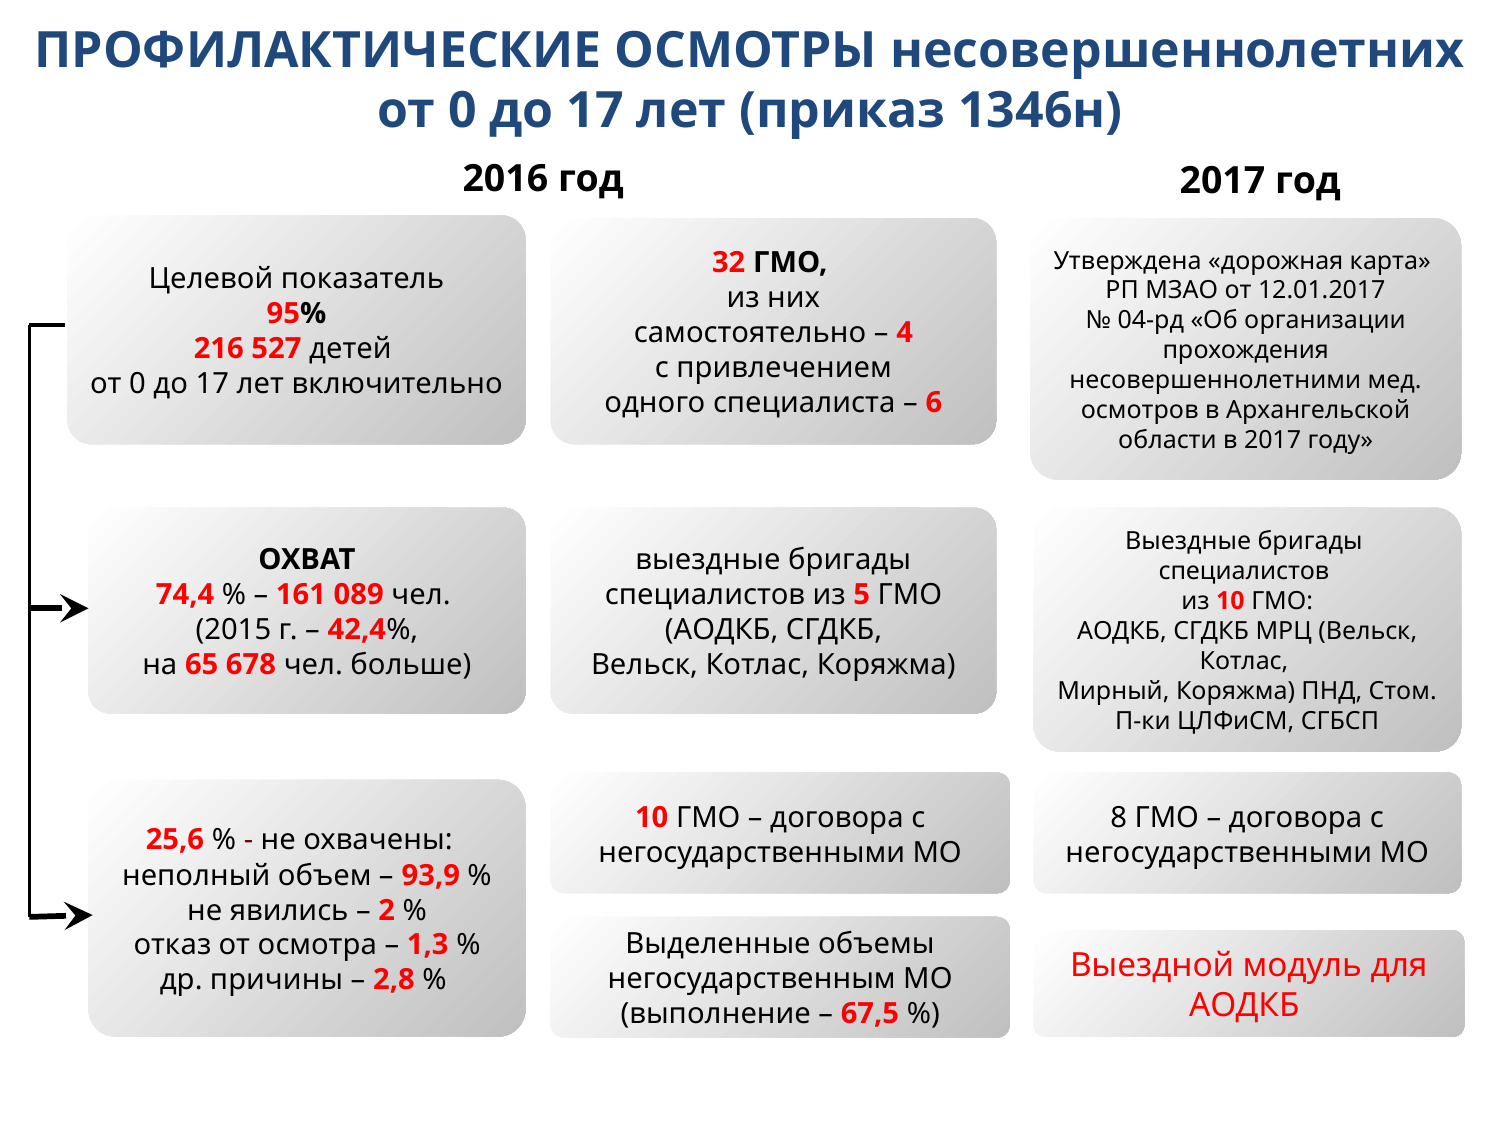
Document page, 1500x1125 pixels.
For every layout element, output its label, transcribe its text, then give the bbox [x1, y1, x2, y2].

text_box ПРОФИЛАКТИЧЕСКИЕ ОСМОТРЫ несовершеннолетних от 0 до 17 лет (приказ 1346н) [0, 8, 1500, 147]
text_box ОХВАТ 74,4 % – 161 089 чел. (2015 г. – 42,4%, на 65 678 чел. больше) [88, 507, 526, 714]
text_box Выделенные объемы негосударственным МО (выполнение – 67,5 %) [550, 916, 1010, 1038]
text_box 2016 год [194, 146, 892, 207]
text_box Утверждена «дорожная карта» РП МЗАО от 12.01.2017 № 04-рд «Об организации прохождения несовершеннолетними мед. осмотров в Архангельской области в 2017 году» [1030, 218, 1462, 480]
text_box 32 ГМО, из них самостоятельно – 4 с привлечением одного специалиста – 6 [550, 218, 997, 445]
text_box 25,6 % - не охвачены: неполный объем – 93,9 % не явились – 2 % отказ от осмотра – 1,3 % др. причины – 2,8 % [88, 779, 526, 1037]
text_box 2017 год [1054, 149, 1466, 209]
text_box выездные бригады специалистов из 5 ГМО (АОДКБ, СГДКБ, Вельск, Котлас, Коряжма) [550, 507, 997, 714]
text_box Целевой показатель 95% 216 527 детей от 0 до 17 лет включительно [67, 215, 526, 445]
text_box Выездные бригады специалистов из 10 ГМО: АОДКБ, СГДКБ МРЦ (Вельск, Котлас, Мирный, Коряжма) ПНД, Стом. П-ки ЦЛФиСМ, СГБСП [1033, 507, 1462, 752]
text_box Выездной модуль для АОДКБ [1033, 930, 1465, 1037]
text_box 8 ГМО – договора с негосударственными МО [1033, 772, 1462, 894]
text_box 10 ГМО – договора с негосударственными МО [550, 772, 1010, 894]
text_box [29, 914, 93, 918]
